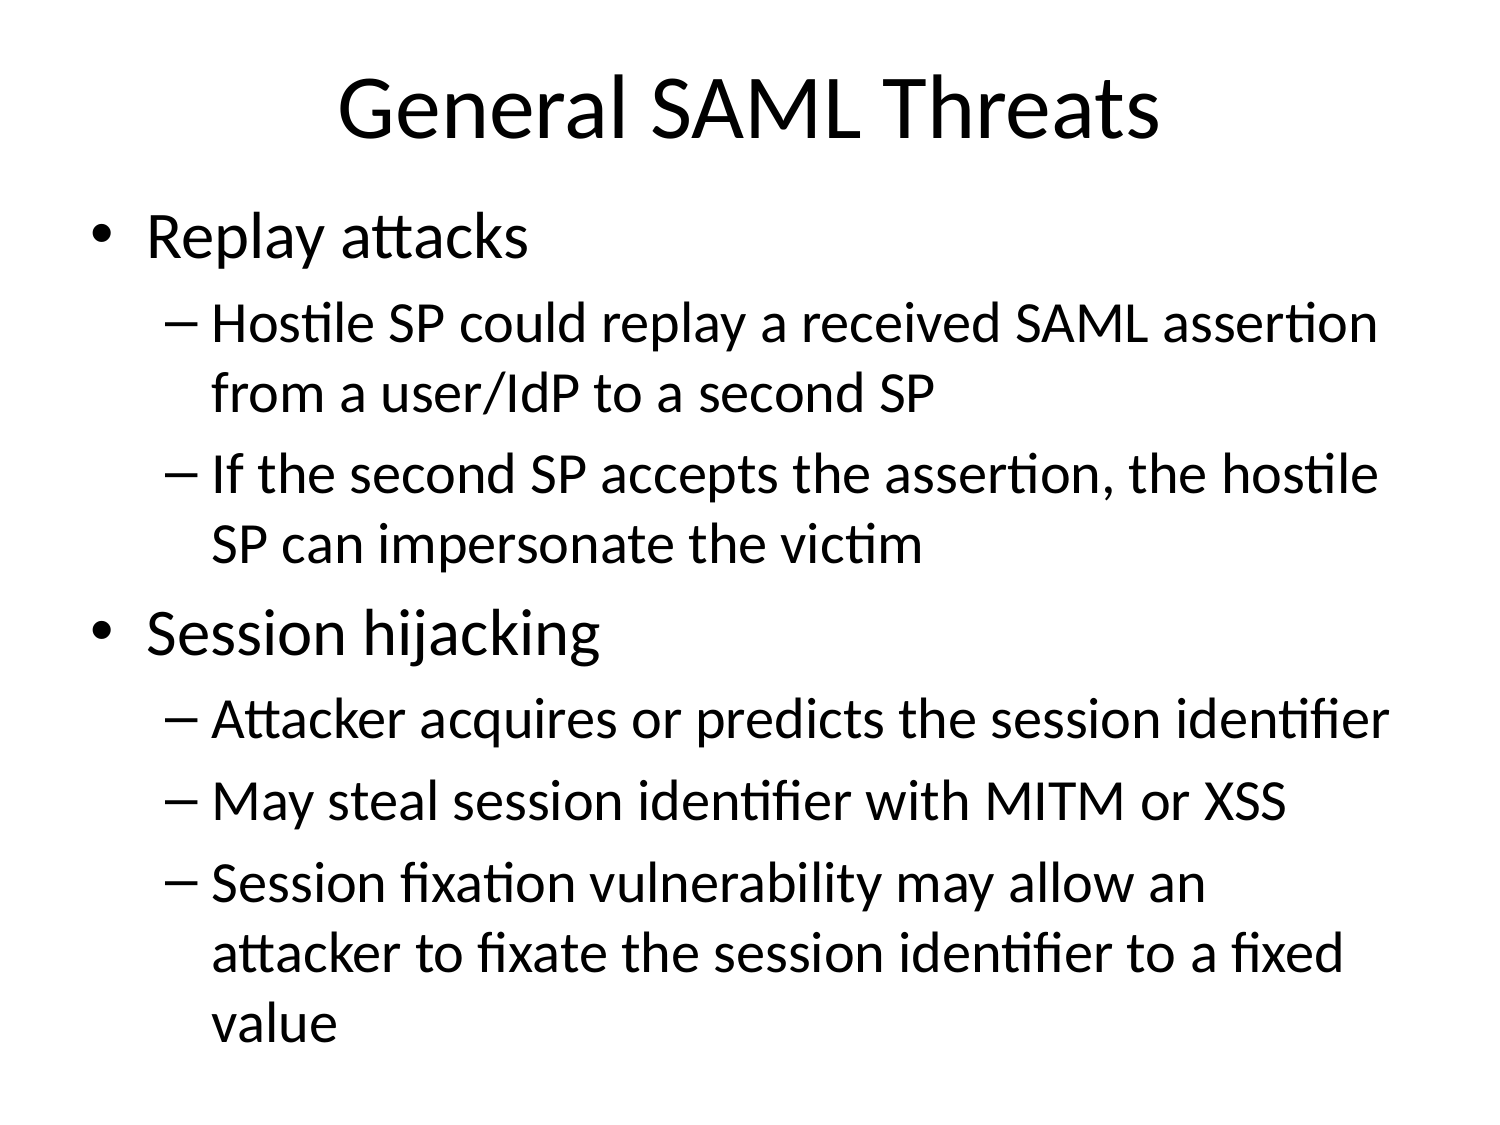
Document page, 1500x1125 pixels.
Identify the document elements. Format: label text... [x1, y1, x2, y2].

list Replay attacks Hostile SP could replay a received SAML assertion from a user/IdP to a second SP If the second SP accepts the assertion, the hostile SP can impersonate the victim Session hijacking Attacker acquires or predicts the session identifier May steal session identifier with MITM or XSS Session fixation vulnerability may allow an attacker to fixate the session identifier to a fixed value [75, 184, 1425, 1005]
title General SAML Threats [75, 45, 1425, 158]
